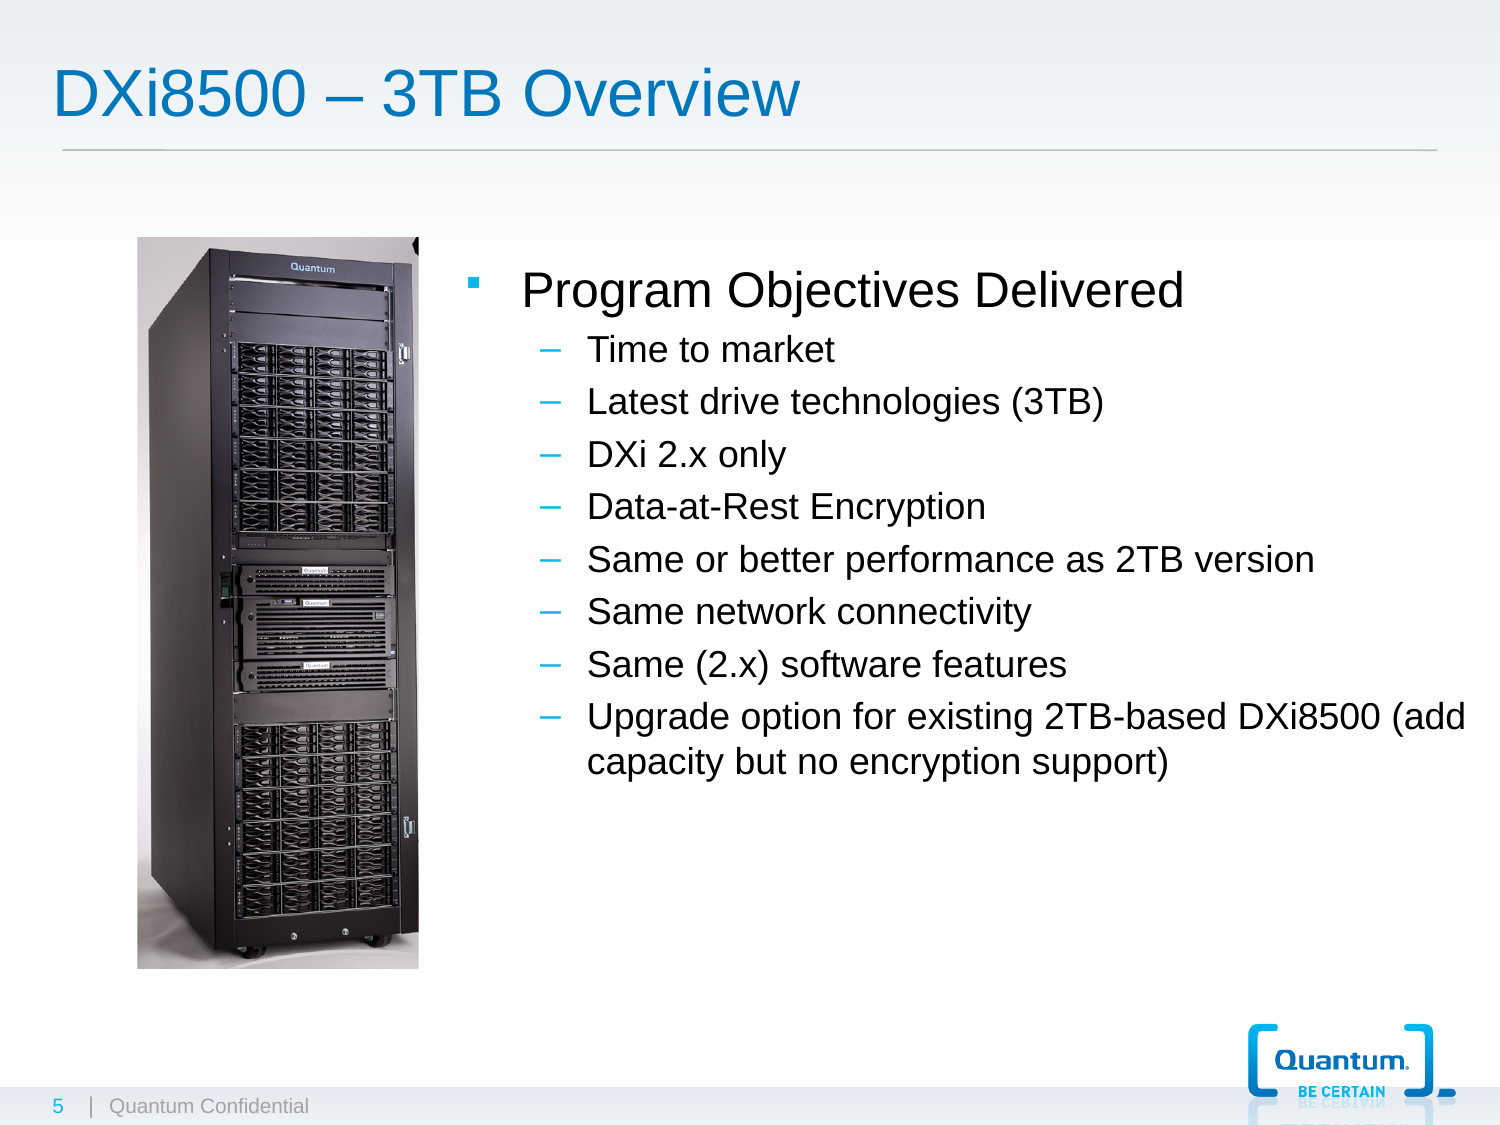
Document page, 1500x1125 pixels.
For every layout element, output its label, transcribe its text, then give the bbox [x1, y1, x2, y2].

picture [137, 237, 419, 970]
list Program Objectives Delivered Time to market Latest drive technologies (3TB) DXi 2.x only Data-at-Rest Encryption Same or better performance as 2TB version Same network connectivity Same (2.x) software features Upgrade option for existing 2TB-based DXi8500 (add capacity but no encryption support) [449, 249, 1500, 1076]
title DXi8500 – 3TB Overview [37, 37, 1313, 143]
picture [1240, 1076, 1463, 1125]
slide_number 5 [37, 1085, 114, 1125]
